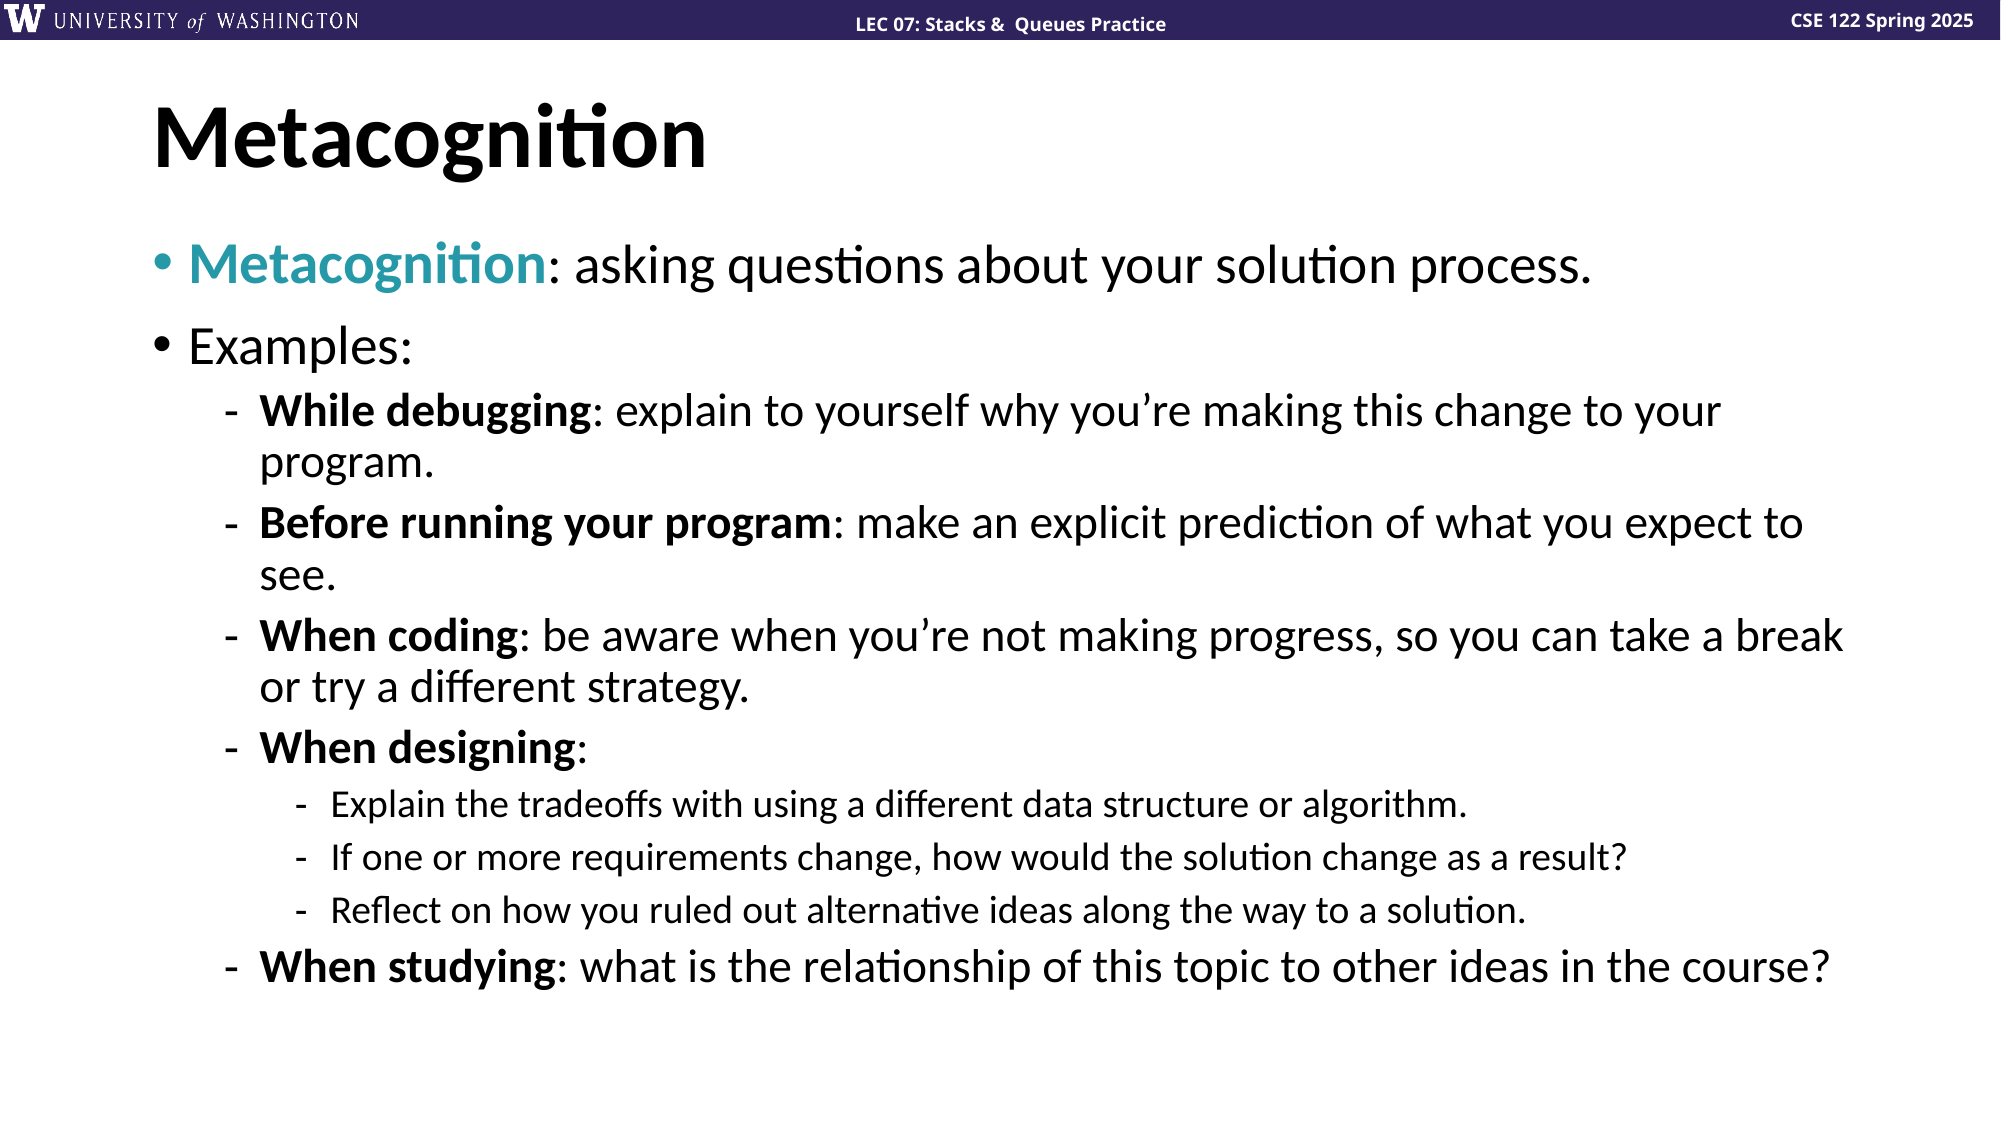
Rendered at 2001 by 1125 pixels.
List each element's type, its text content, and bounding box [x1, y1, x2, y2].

picture [4, 4, 358, 33]
title Metacognition [137, 74, 1863, 200]
list Metacognition: asking questions about your solution process. Examples: While debugging: explain to yourself why you’re making this change to your program. Before running your program: make an explicit prediction of what you expect to see. When coding: be aware when you’re not making progress, so you can take a break or try a different strategy. When designing: Explain the tradeoffs with using a different data structure or algorithm. If one or more requirements change, how would the solution change as a result? Reflect on how you ruled out alternative ideas along the way to a solution. When studying: what is the relationship of this topic to other ideas in the course? [137, 224, 1863, 1014]
